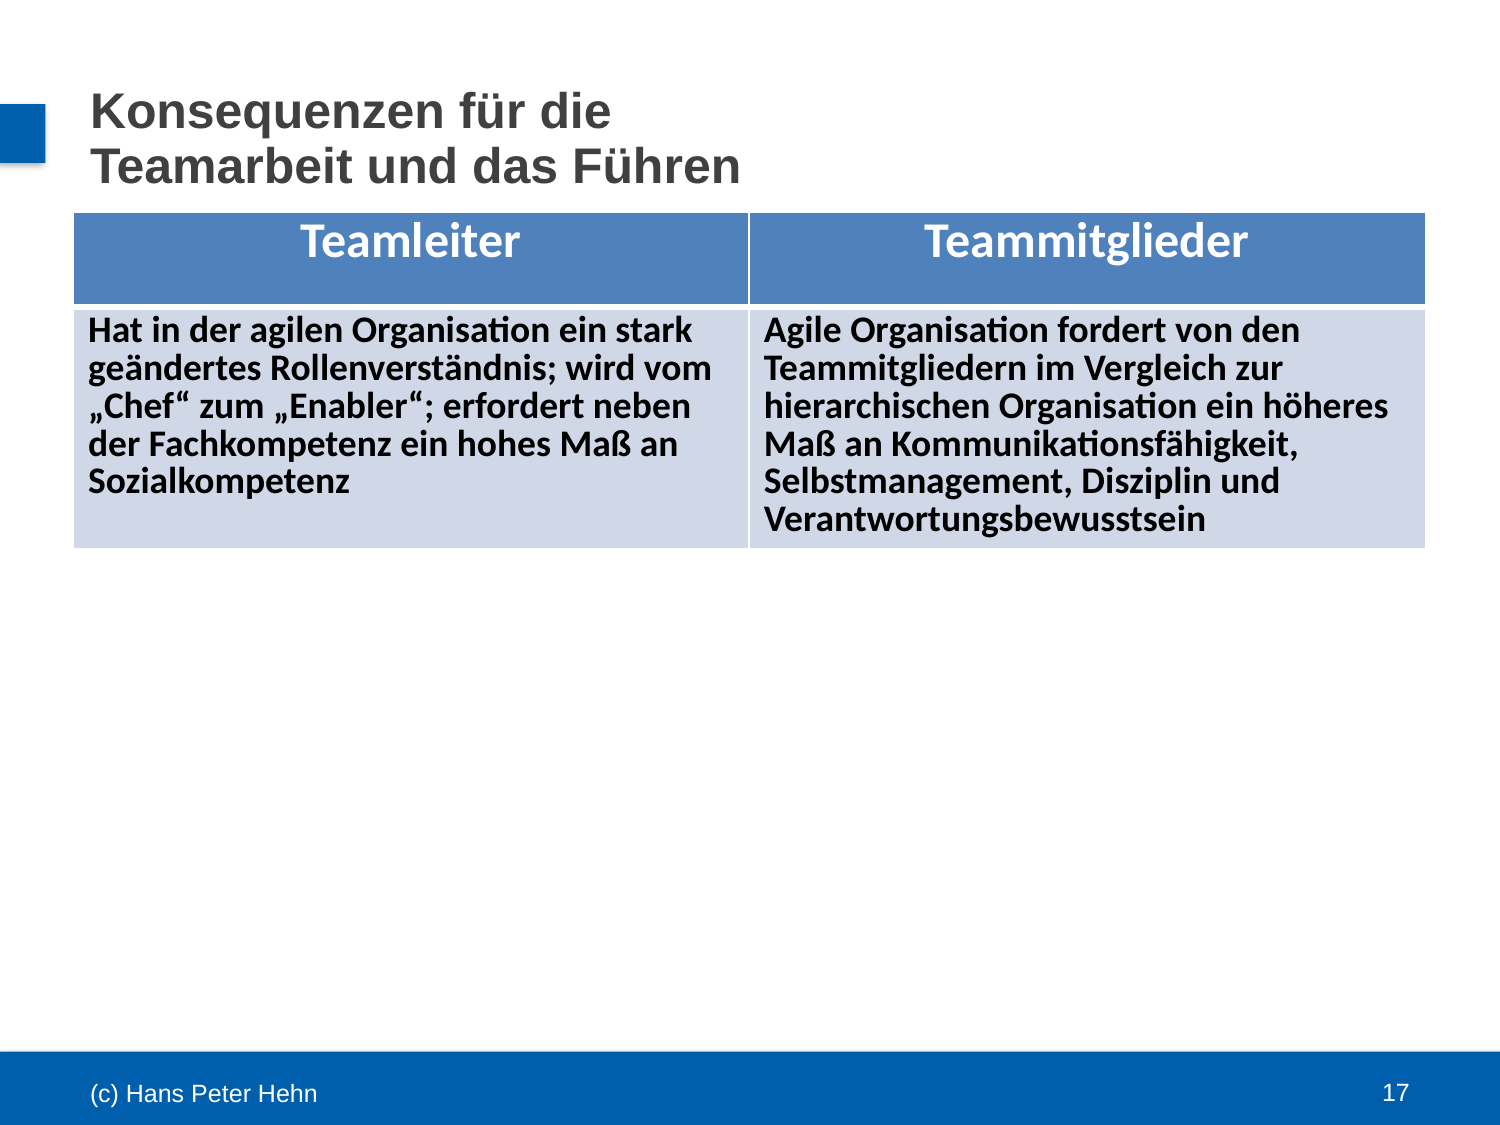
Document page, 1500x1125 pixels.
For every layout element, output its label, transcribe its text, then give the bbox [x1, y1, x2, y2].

slide_number 17 [1074, 1061, 1425, 1122]
table_cell Hat in der agilen Organisation ein stark geändertes Rollenverständnis; wird vom „Chef“ zum „Enabler“; erfordert neben der Fachkompetenz ein hohes Maß an Sozialkompetenz [74, 310, 748, 548]
title Konsequenzen für die Teamarbeit und das Führen [75, 45, 1425, 233]
slide_number (c) Hans Peter Hehn [75, 1062, 425, 1123]
table_header Teamleiter [74, 213, 748, 304]
table_header Teammitglieder [750, 233, 1425, 304]
table_cell Agile Organisation fordert von den Teammitgliedern im Vergleich zur hierarchischen Organisation ein höheres Maß an Kommunikationsfähigkeit, Selbstmanagement, Disziplin und Verantwortungsbewusstsein [750, 310, 1425, 548]
